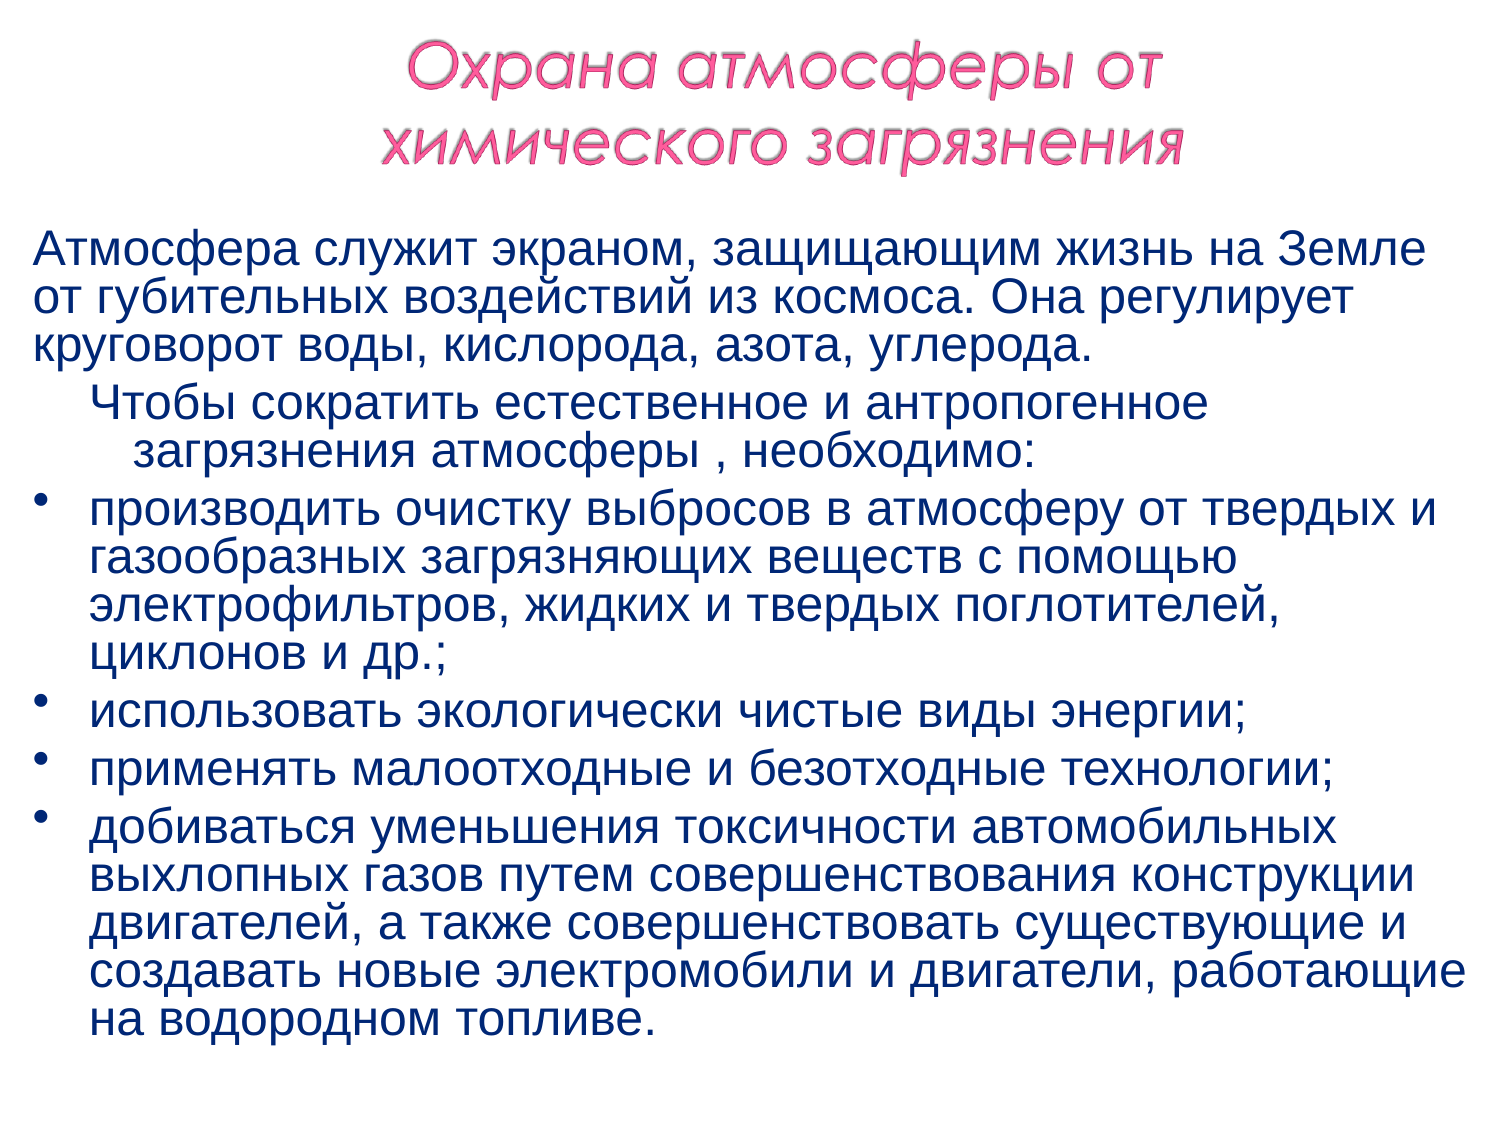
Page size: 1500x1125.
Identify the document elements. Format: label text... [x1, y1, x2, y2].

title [242, 1, 1268, 190]
list Атмосфера служит экраном, защищающим жизнь на Земле от губительных воздействий из космоса. Она регулирует круговорот воды, кислорода, азота, углерода. Чтобы сократить естественное и антропогенное загрязнения атмосферы , необходимо: производить очистку выбросов в атмосферу от твердых и газообразных загрязняющих веществ с помощью электрофильтров, жидких и твердых поглотителей, циклонов и др.; использовать экологически чистые виды энергии; применять малоотходные и безотходные технологии; добиваться уменьшения токсичности автомобильных выхлопных газов путем совершенствования конструкции двигателей, а также совершенствовать существующие и создавать новые электромобили и двигатели, работающие на водородном топливе. [17, 220, 1500, 1125]
